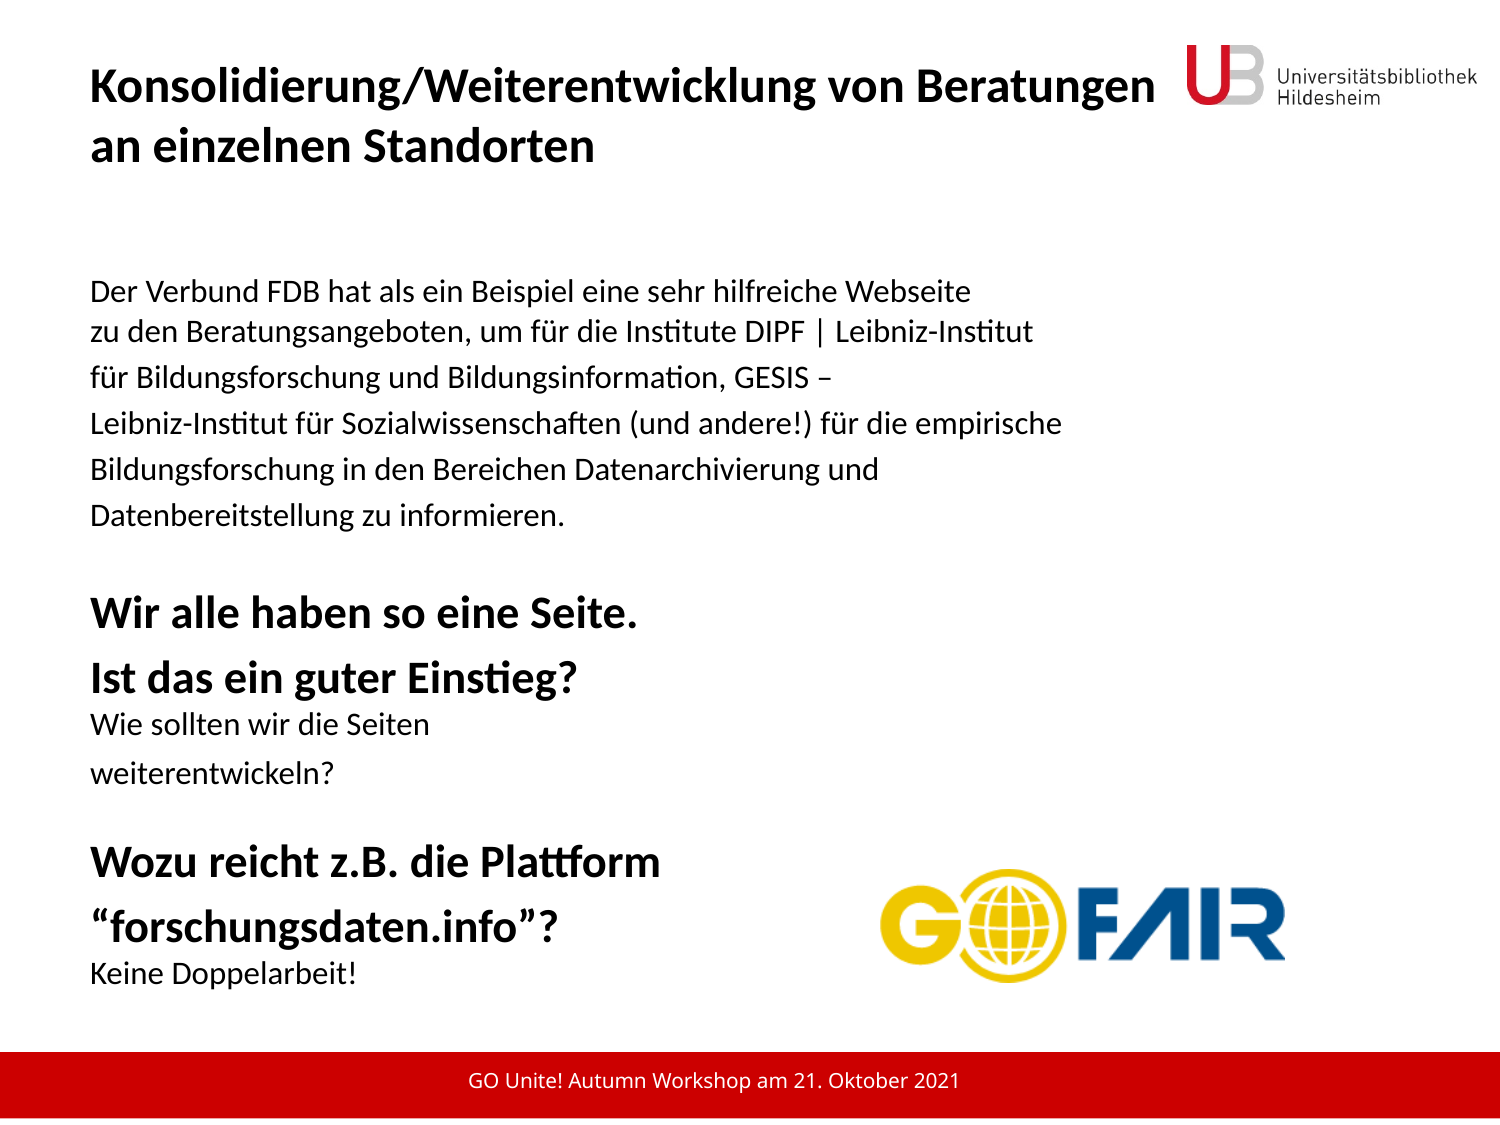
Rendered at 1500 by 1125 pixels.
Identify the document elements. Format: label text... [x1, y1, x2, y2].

footer GO Unite! Autumn Workshop am 21. Oktober 2021 [194, 1055, 1235, 1106]
picture [1317, 45, 1477, 105]
list Der Verbund FDB hat als ein Beispiel eine sehr hilfreiche Webseite zu den Beratungsangeboten, um für die Institute DIPF | Leibniz-Institut für Bildungsforschung und Bildungsinformation, GESIS – Leibniz-Institut für Sozialwissenschaften (und andere!) für die empirische Bildungsforschung in den Bereichen Datenarchivierung und Datenbereitstellung zu informieren. Wir alle haben so eine Seite. Ist das ein guter Einstieg? Wie sollten wir die Seiten weiterentwickeln? Wozu reicht z.B. die Plattform “forschungsdaten.info”? Keine Doppelarbeit! [75, 262, 1317, 1005]
picture [879, 869, 1285, 983]
title Konsolidierung/Weiterentwicklung von Beratungen an einzelnen Standorten [75, 45, 1317, 233]
